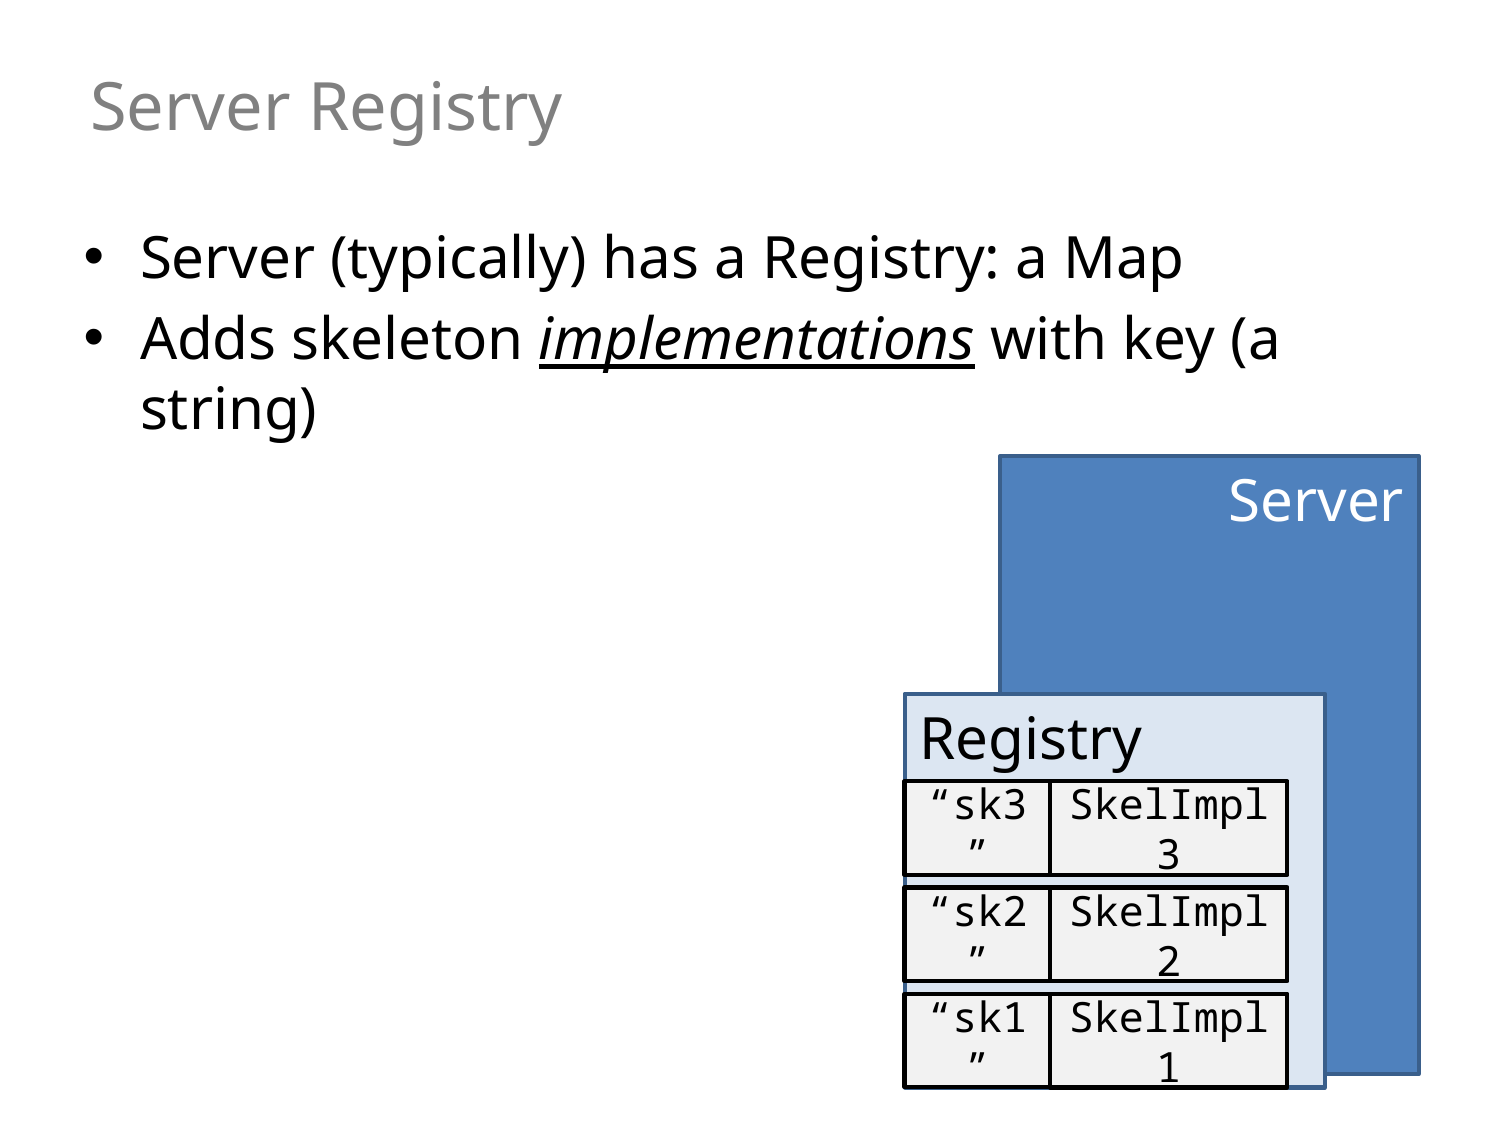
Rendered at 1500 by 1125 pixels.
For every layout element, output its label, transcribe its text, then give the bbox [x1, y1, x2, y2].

text_box “sk3” [902, 779, 1048, 877]
text_box SkelImpl2 [1048, 885, 1289, 983]
title Server Registry [75, 45, 1425, 163]
text_box SkelImpl1 [1048, 992, 1289, 1090]
text_box “sk2” [902, 885, 1048, 983]
text_box Registry [903, 692, 1327, 1090]
text_box SkelImpl3 [1048, 779, 1289, 877]
text_box “sk1” [902, 992, 1052, 1089]
text_box Server [998, 454, 1421, 1076]
list Server (typically) has a Registry: a Map Adds skeleton implementations with key (a string) [68, 212, 1419, 475]
